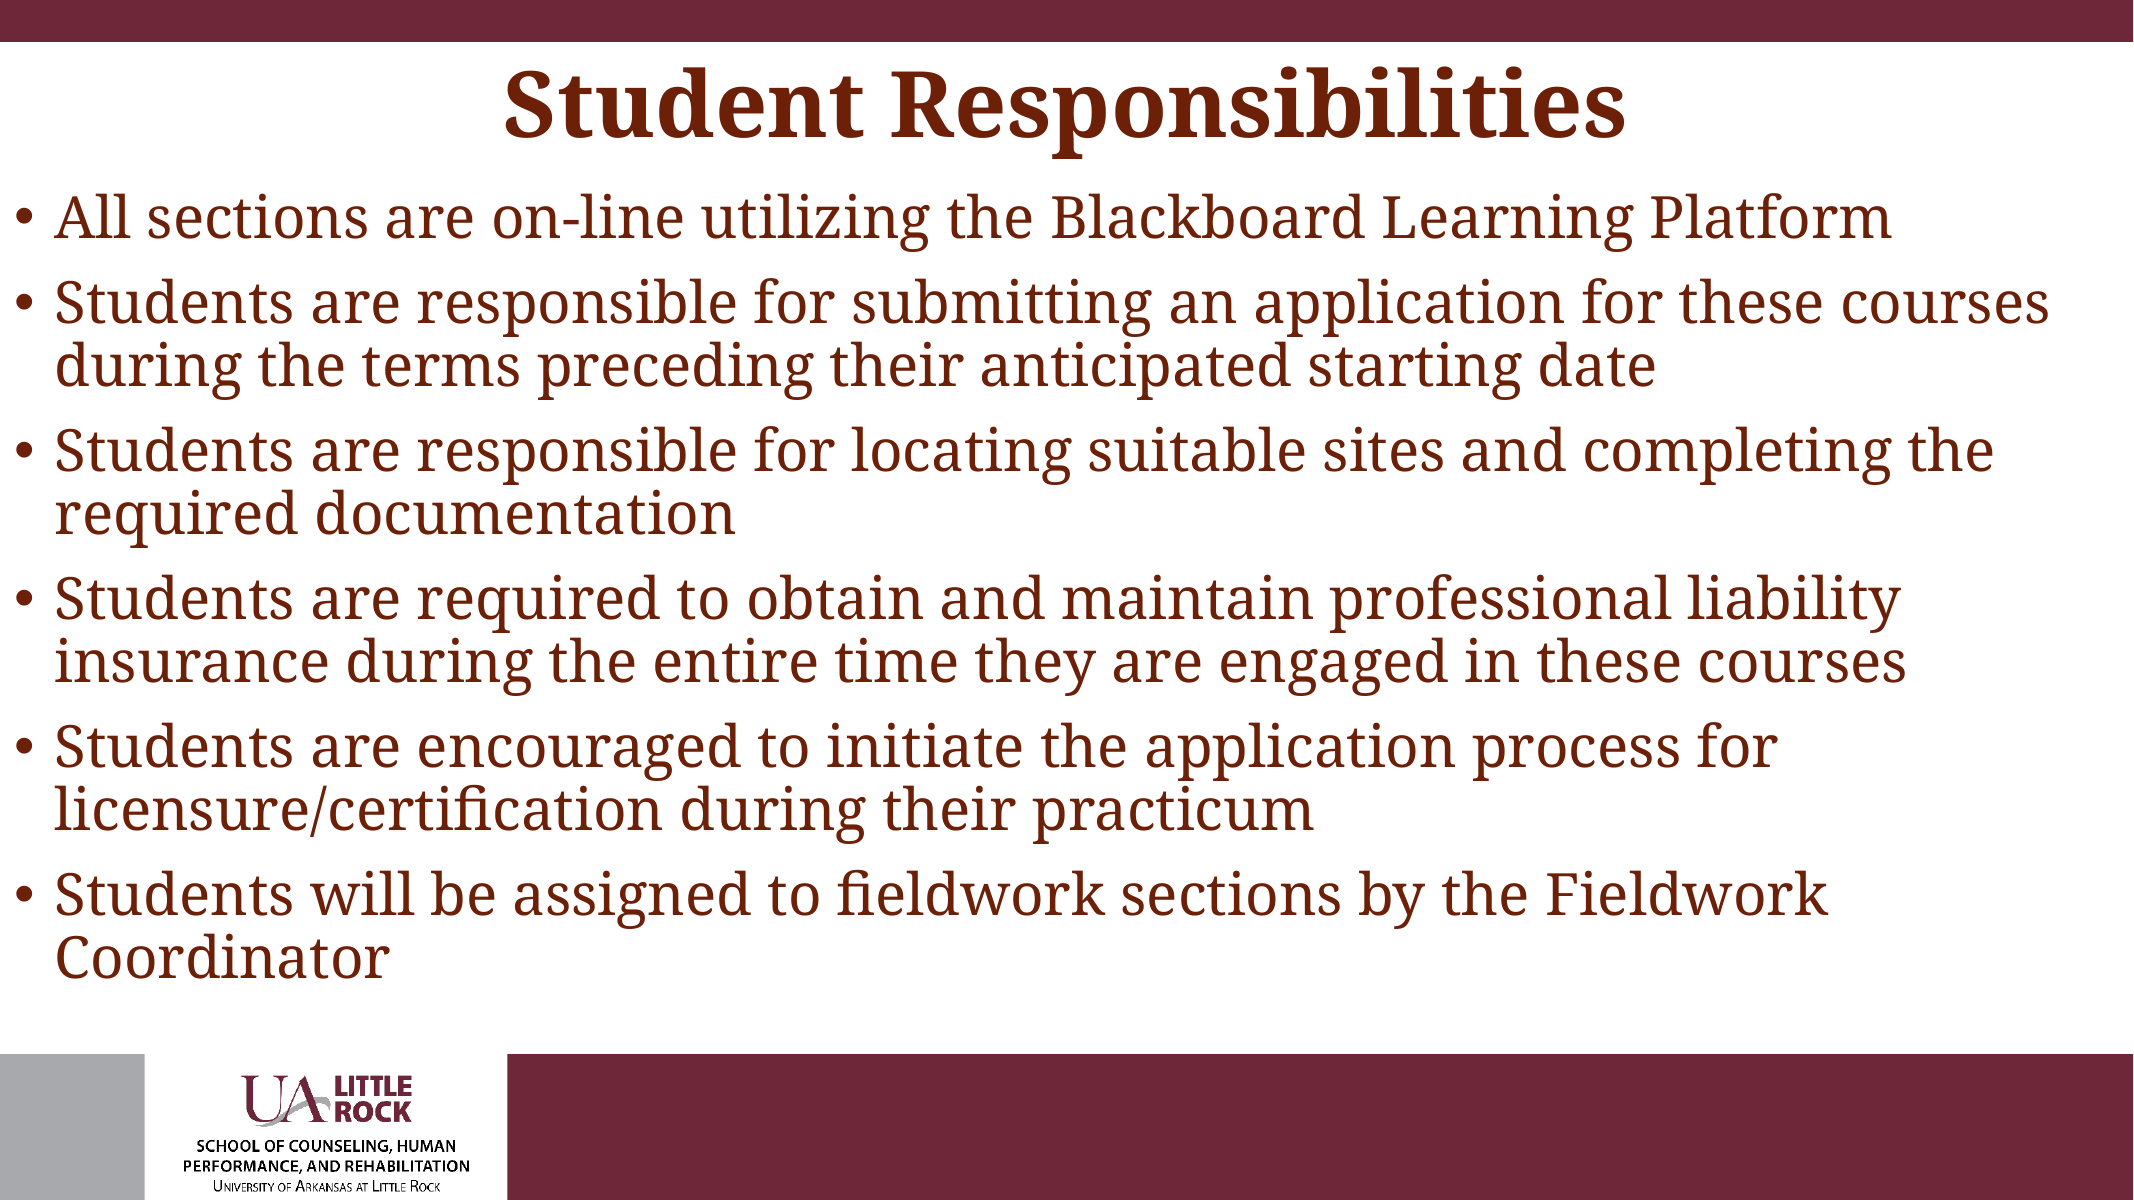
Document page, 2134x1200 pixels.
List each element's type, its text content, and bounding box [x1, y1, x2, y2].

title Student Responsibilities [18, 0, 2115, 153]
list All sections are on-line utilizing the Blackboard Learning Platform Students are responsible for submitting an application for these courses during the terms preceding their anticipated starting date Students are responsible for locating suitable sites and completing the required documentation Students are required to obtain and maintain professional liability insurance during the entire time they are engaged in these courses Students are encouraged to initiate the application process for licensure/certification during their practicum Students will be assigned to fieldwork sections by the Fieldwork Coordinator [0, 180, 2134, 1075]
picture [167, 1075, 485, 1200]
